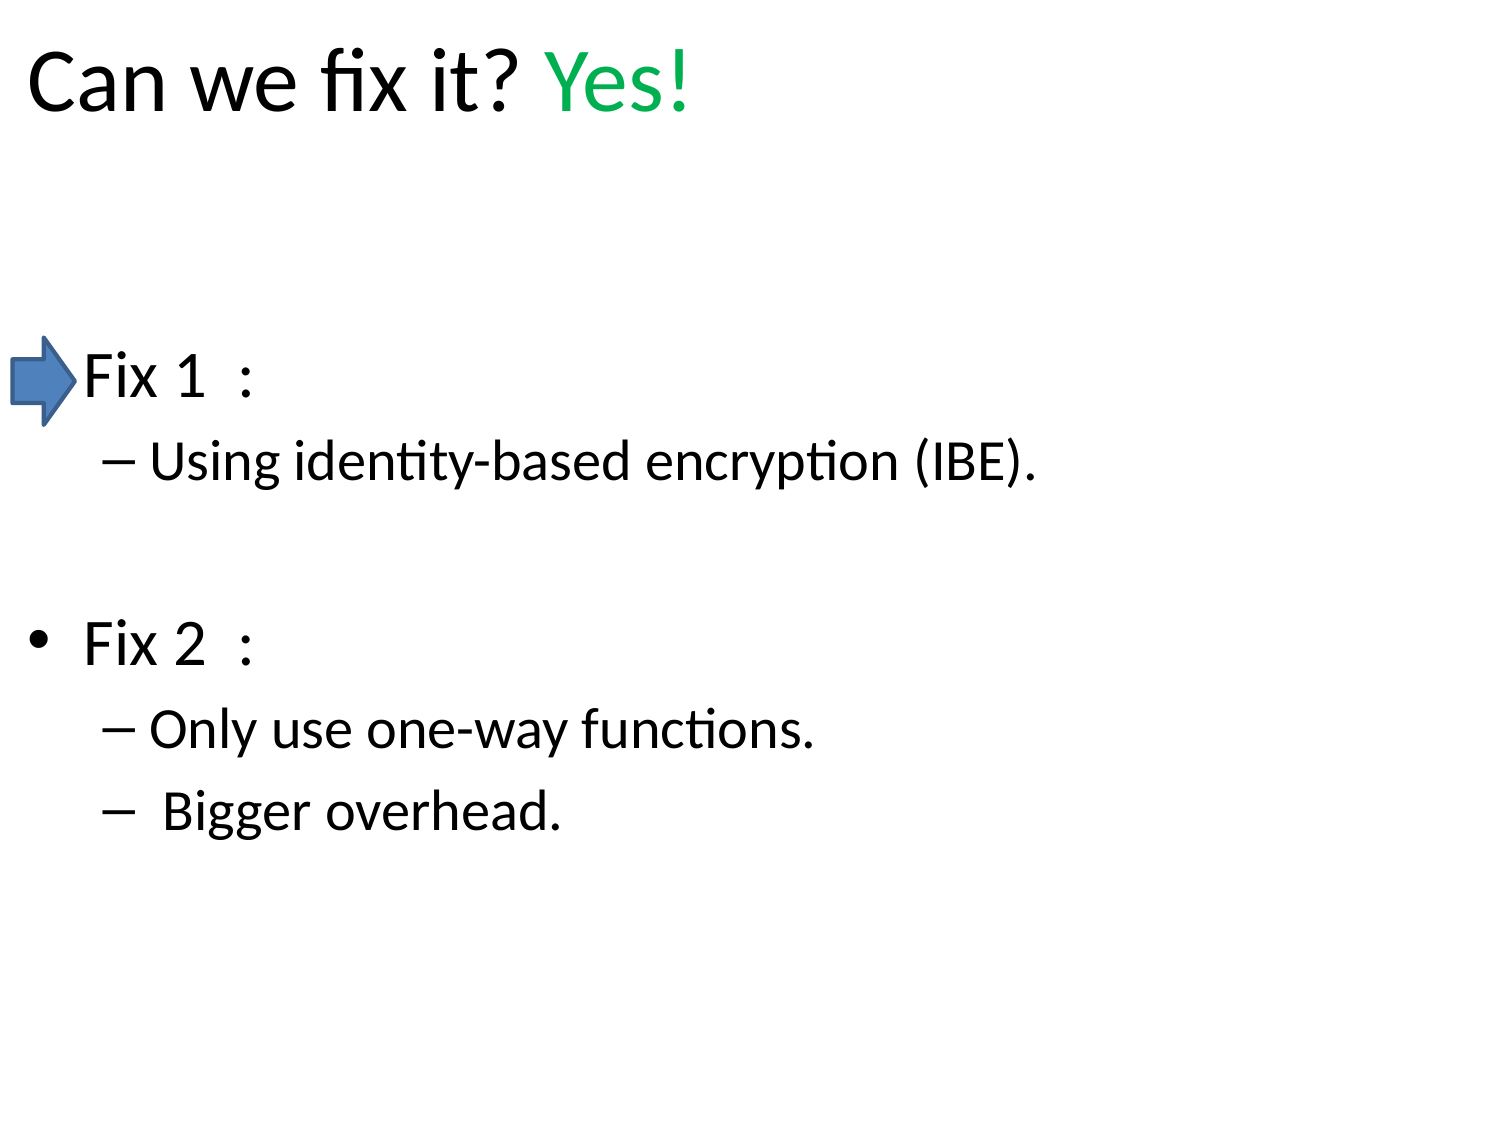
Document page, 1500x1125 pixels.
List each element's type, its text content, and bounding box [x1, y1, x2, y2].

text_box [10, 335, 77, 427]
list Can we fix it? Yes! Fix 1 : Using identity-based encryption (IBE). Fix 2 : Only use one-way functions. Bigger overhead. [12, 12, 1500, 1113]
